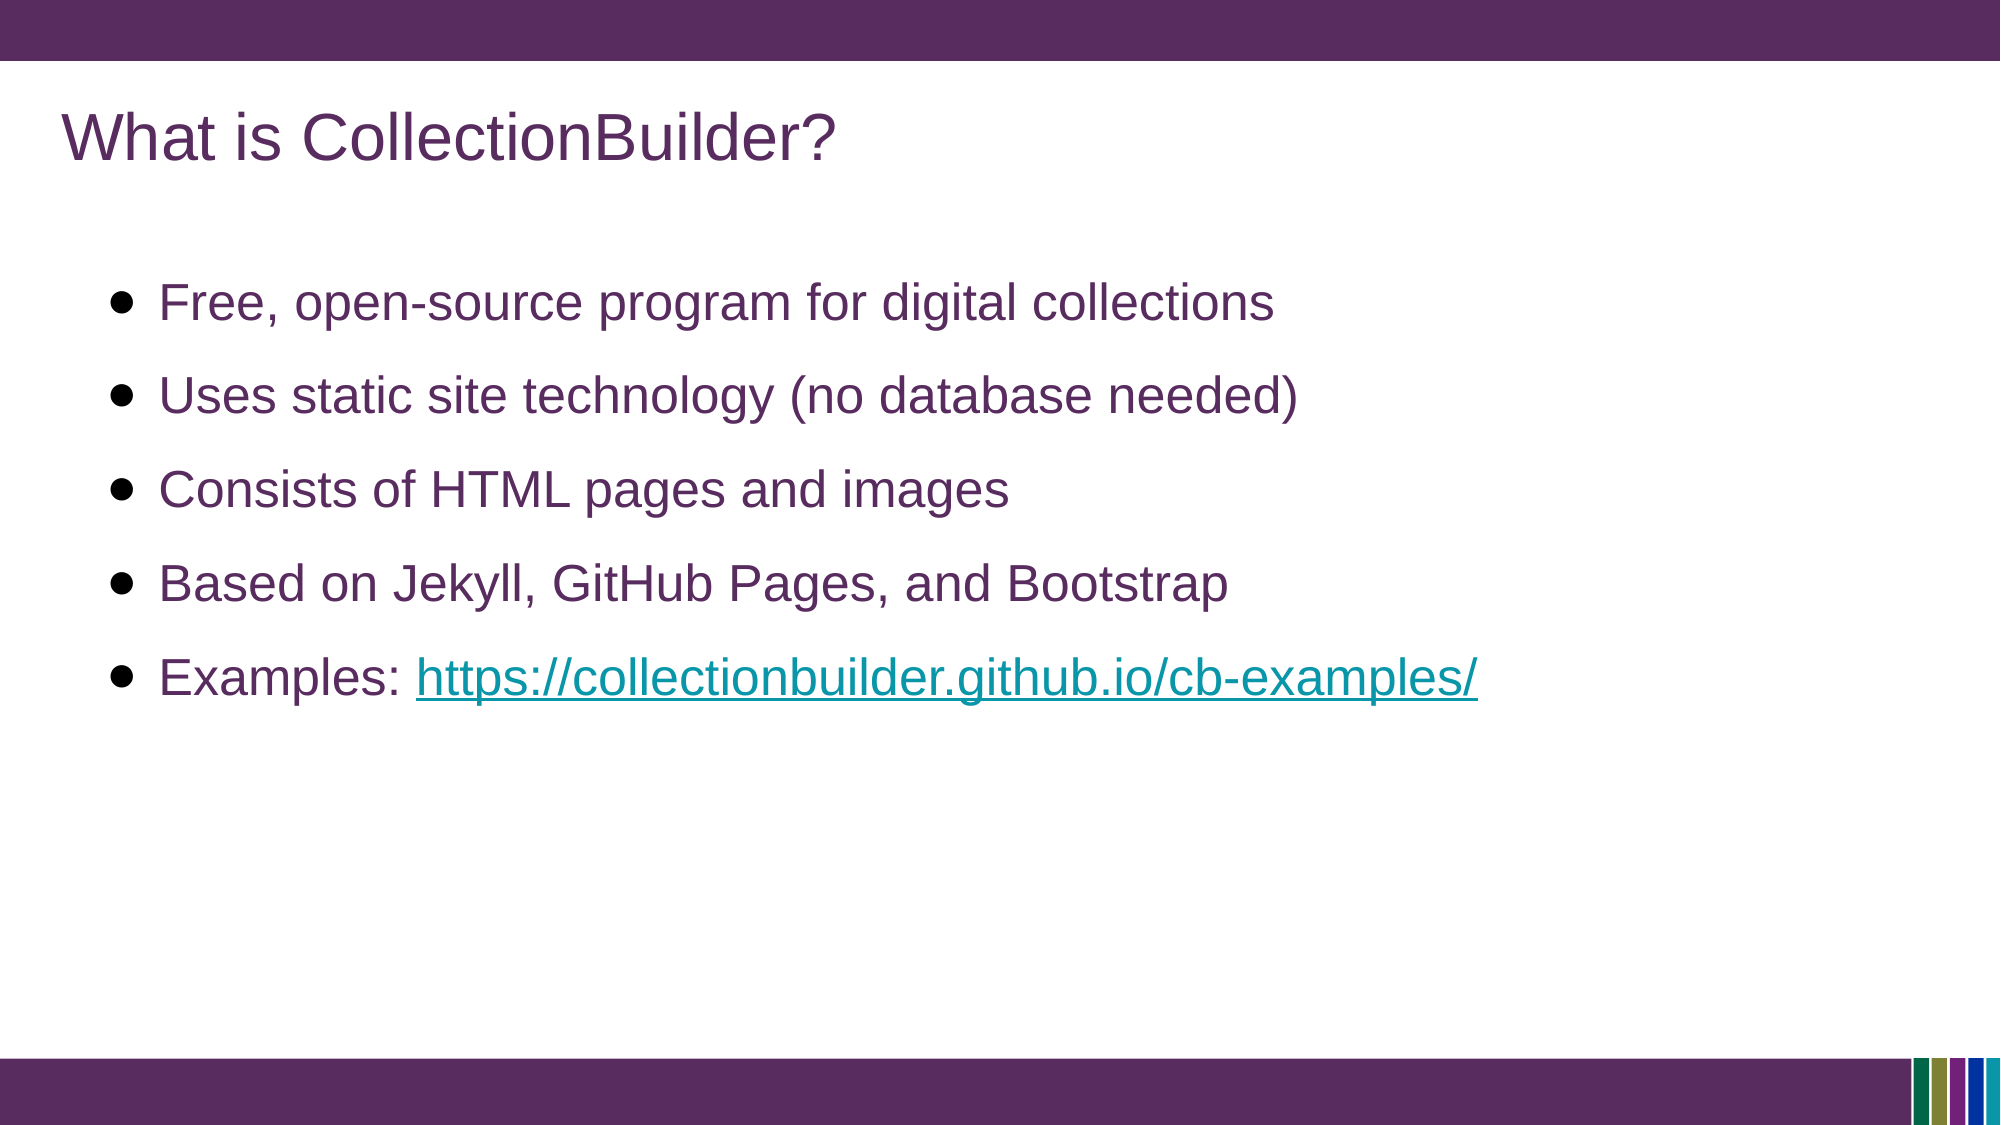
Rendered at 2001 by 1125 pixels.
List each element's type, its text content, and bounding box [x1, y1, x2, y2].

title What is CollectionBuilder? [45, 84, 1846, 184]
list Free, open-source program for digital collections Uses static site technology (no database needed) Consists of HTML pages and images Based on Jekyll, GitHub Pages, and Bootstrap Examples: https://collectionbuilder.github.io/cb-examples/ [68, 229, 1927, 847]
